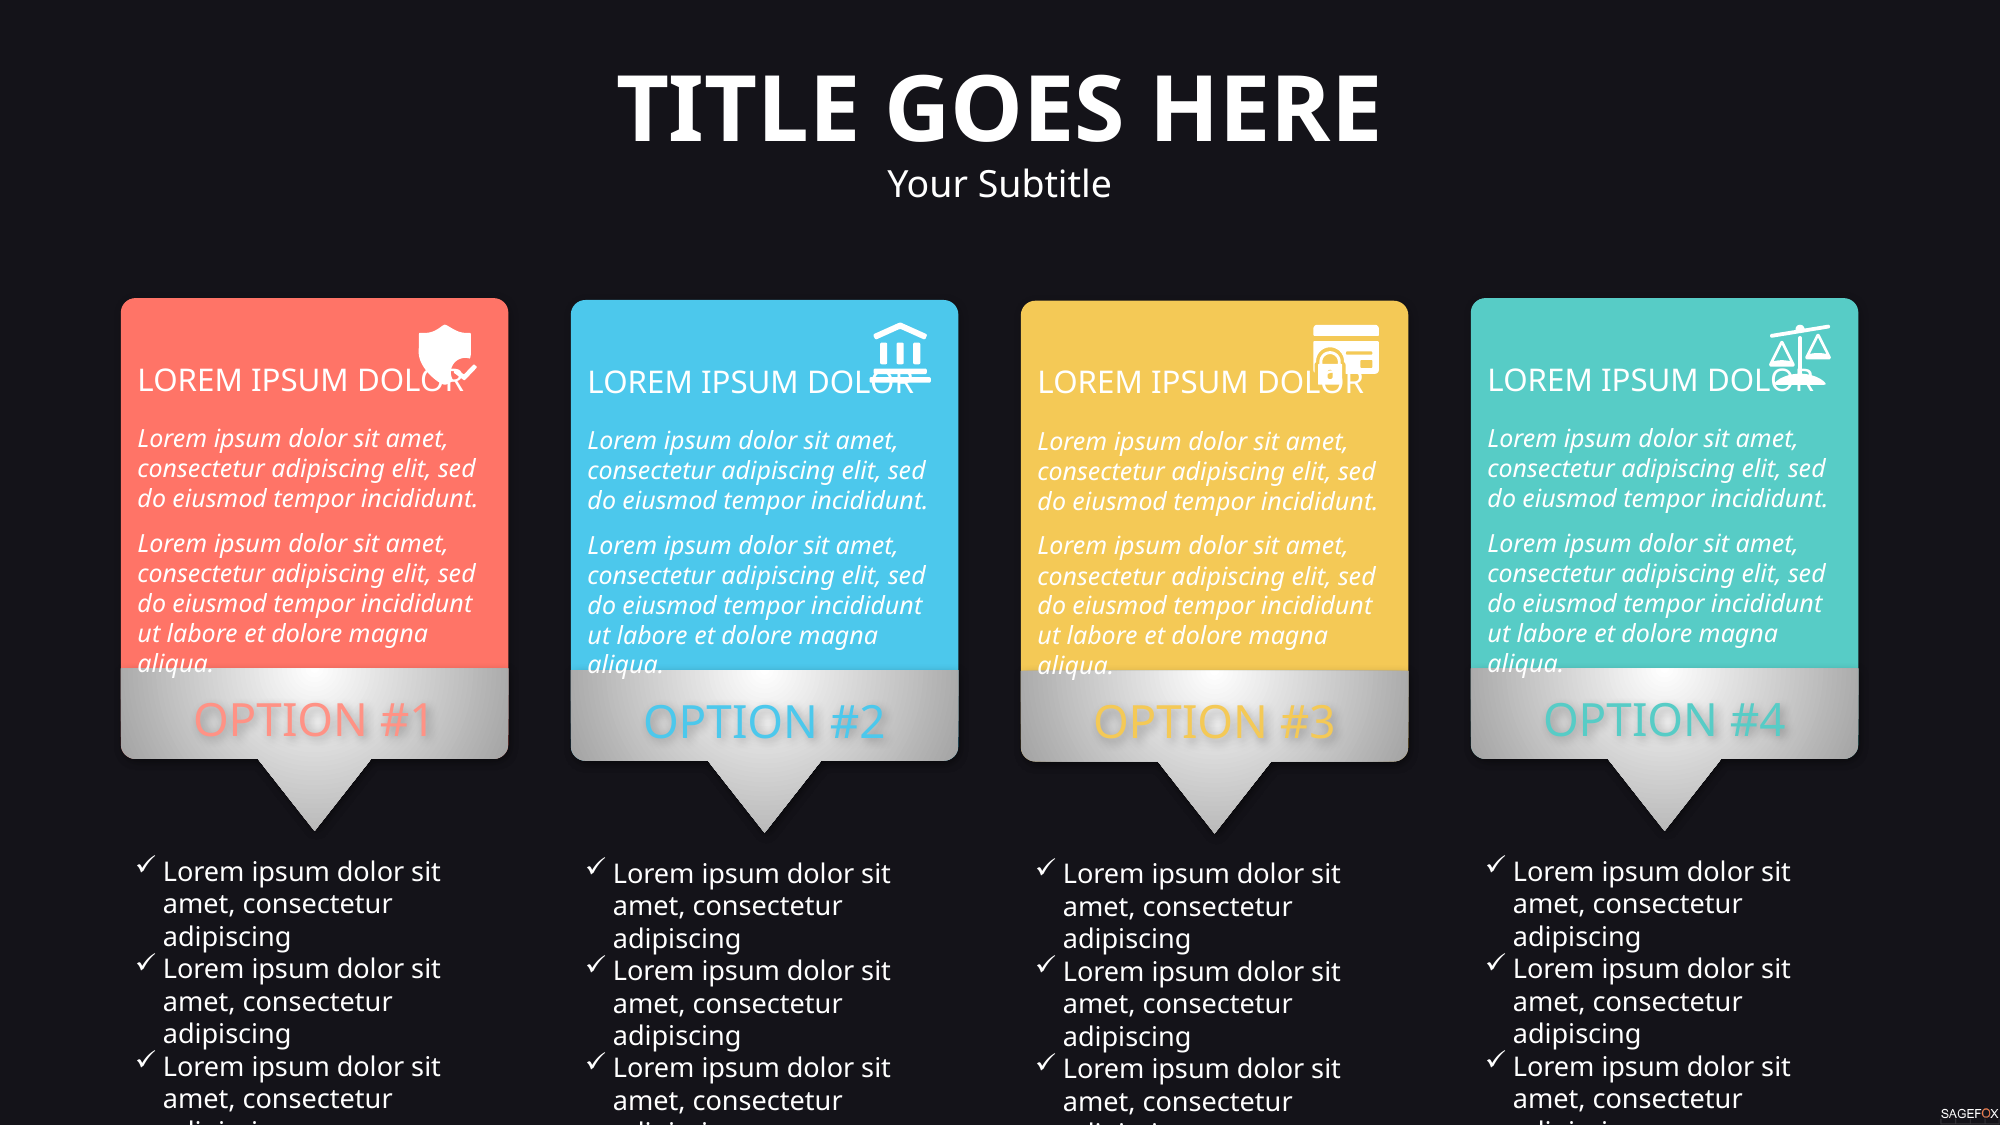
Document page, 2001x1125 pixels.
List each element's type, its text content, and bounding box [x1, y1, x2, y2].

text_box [1470, 298, 1859, 831]
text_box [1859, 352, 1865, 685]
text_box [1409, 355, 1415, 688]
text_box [570, 299, 959, 833]
text_box TITLE GOES HERE Your Subtitle [548, 42, 1452, 212]
text_box Lorem ipsum dolor sit amet, consectetur adipiscing Lorem ipsum dolor sit amet, consectetur adipiscing Lorem ipsum dolor sit amet, consectetur adipiscing [119, 846, 508, 1125]
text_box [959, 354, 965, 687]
text_box Lorem ipsum dolor sit amet, consectetur adipiscing Lorem ipsum dolor sit amet, consectetur adipiscing Lorem ipsum dolor sit amet, consectetur adipiscing [569, 848, 958, 1125]
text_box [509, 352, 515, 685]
text_box Lorem ipsum dolor sit amet, consectetur adipiscing Lorem ipsum dolor sit amet, consectetur adipiscing Lorem ipsum dolor sit amet, consectetur adipiscing [1019, 849, 1408, 1125]
picture [1940, 1108, 2000, 1125]
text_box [1313, 324, 1379, 385]
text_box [1020, 300, 1409, 834]
text_box Lorem ipsum dolor sit amet, consectetur adipiscing Lorem ipsum dolor sit amet, consectetur adipiscing Lorem ipsum dolor sit amet, consectetur adipiscing [1469, 846, 1858, 1125]
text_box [1769, 324, 1831, 385]
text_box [120, 298, 509, 831]
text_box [418, 324, 477, 385]
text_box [869, 322, 931, 383]
